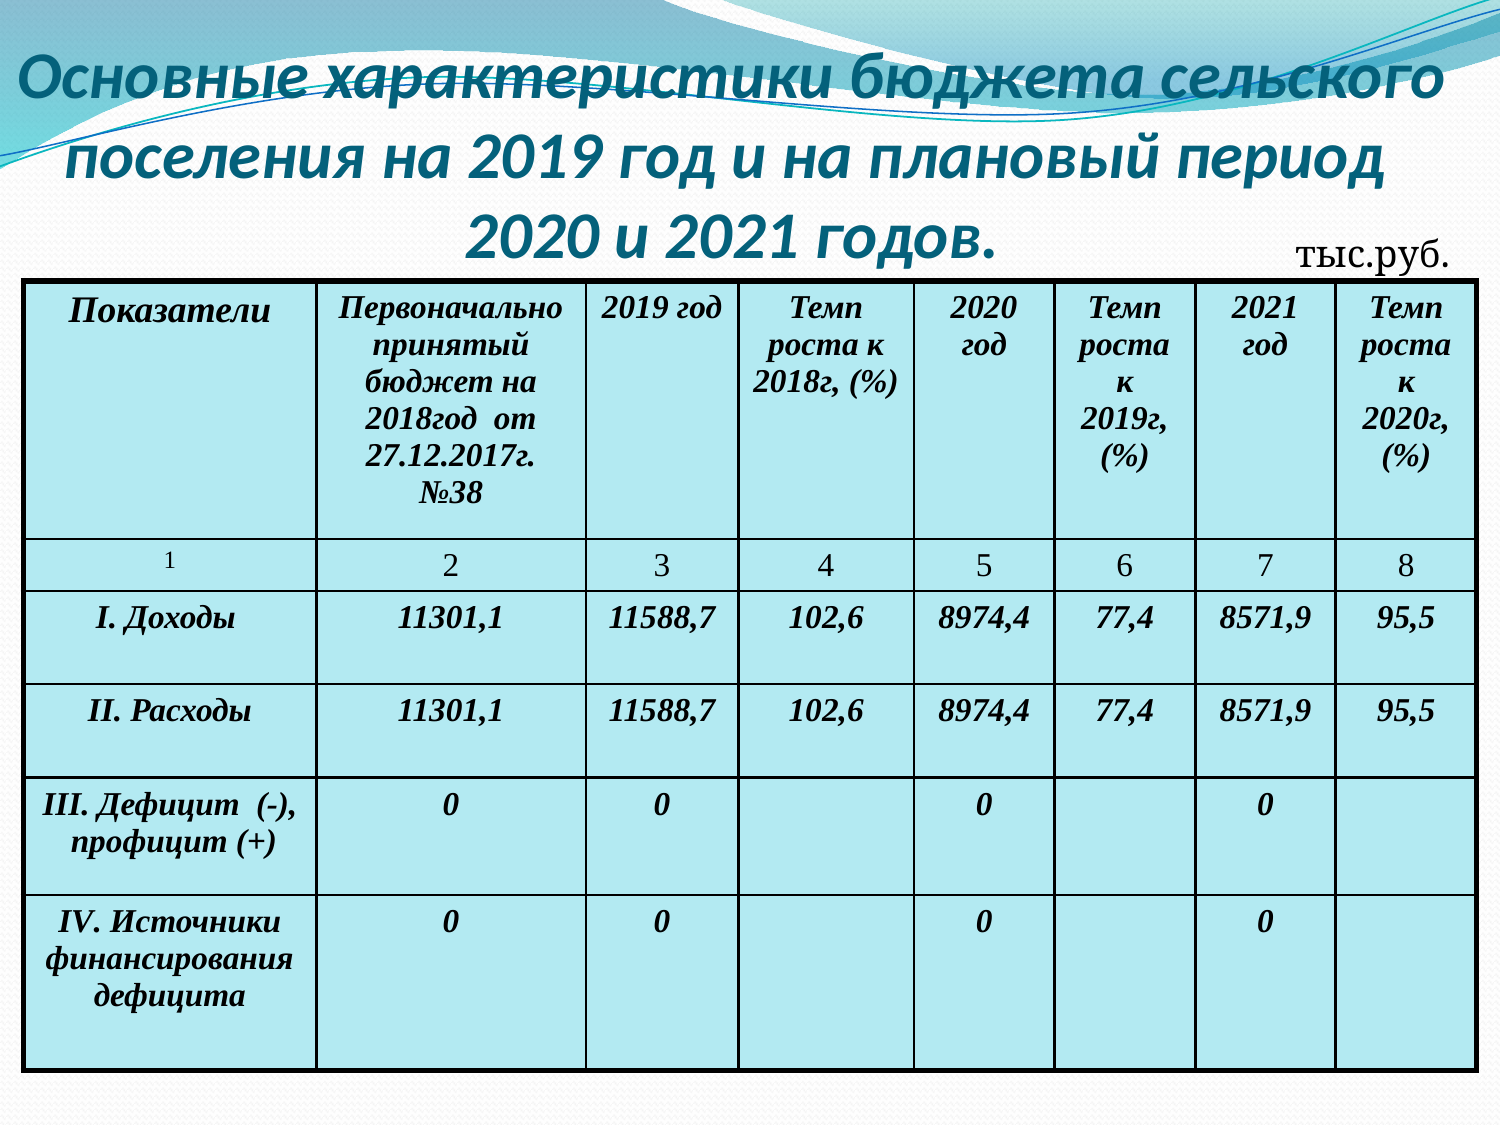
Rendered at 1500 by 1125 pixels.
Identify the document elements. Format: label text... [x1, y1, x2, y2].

table_cell 0 [1197, 779, 1334, 894]
table_cell 77,4 [1056, 592, 1194, 683]
table_cell 11301,1 [318, 592, 585, 683]
table_cell 3 [587, 540, 737, 590]
table_cell [1056, 779, 1194, 894]
table_cell 2 [318, 540, 585, 590]
table_cell 0 [587, 896, 737, 1068]
table_cell 95,5 [1337, 685, 1474, 776]
table_cell 8974,4 [915, 592, 1053, 683]
table_cell 1 [26, 540, 315, 590]
table_cell 0 [1197, 896, 1334, 1068]
table_cell II. Расходы [26, 685, 315, 776]
table_cell 11588,7 [587, 685, 737, 776]
table_header 2021 год [1197, 284, 1334, 538]
table_cell I. Доходы [26, 592, 315, 683]
table_cell 77,4 [1056, 685, 1194, 776]
table_cell 0 [915, 779, 1053, 894]
table_cell 4 [740, 540, 913, 590]
table_cell 8 [1337, 540, 1474, 590]
table_cell 8571,9 [1197, 592, 1334, 683]
table_cell 6 [1056, 540, 1194, 590]
table_cell 0 [318, 896, 585, 1068]
table_cell 7 [1197, 540, 1334, 590]
table_cell IV. Источники финансирования дефицита [26, 896, 315, 1068]
table_cell 11588,7 [587, 592, 737, 683]
table_cell [740, 896, 913, 1068]
table_cell [1337, 779, 1474, 894]
table_header Первоначально принятый бюджет на 2018год от 27.12.2017г. №38 [318, 284, 585, 538]
table_cell 0 [915, 896, 1053, 1068]
table_cell 8974,4 [915, 685, 1053, 776]
table_cell 5 [915, 540, 1053, 590]
table_cell 0 [587, 779, 737, 894]
table_cell [1337, 896, 1474, 1068]
table_header Показатели [26, 284, 315, 538]
table_cell [1056, 896, 1194, 1068]
table_header 2020 год [915, 284, 1053, 538]
table_cell 8571,9 [1197, 685, 1334, 776]
table_header Темп роста к 2018г, (%) [740, 284, 913, 538]
table_cell 11301,1 [318, 685, 585, 776]
table_cell 0 [318, 779, 585, 894]
title Основные характеристики бюджета сельского поселения на 2019 год и на плановый период 2020 и 2021 годов. [0, 152, 1465, 352]
table_cell 102,6 [740, 592, 913, 683]
table_cell [740, 779, 913, 894]
table_header Темп роста к 2020г, (%) [1337, 284, 1474, 538]
table_cell 102,6 [740, 685, 913, 776]
table_cell 95,5 [1337, 592, 1474, 683]
table_header 2019 год [587, 284, 737, 538]
text_box тыс.руб. [1148, 222, 1465, 283]
table_cell III. Дефицит (-), профицит (+) [26, 779, 315, 894]
table_header Темп роста к 2019г, (%) [1056, 284, 1194, 538]
